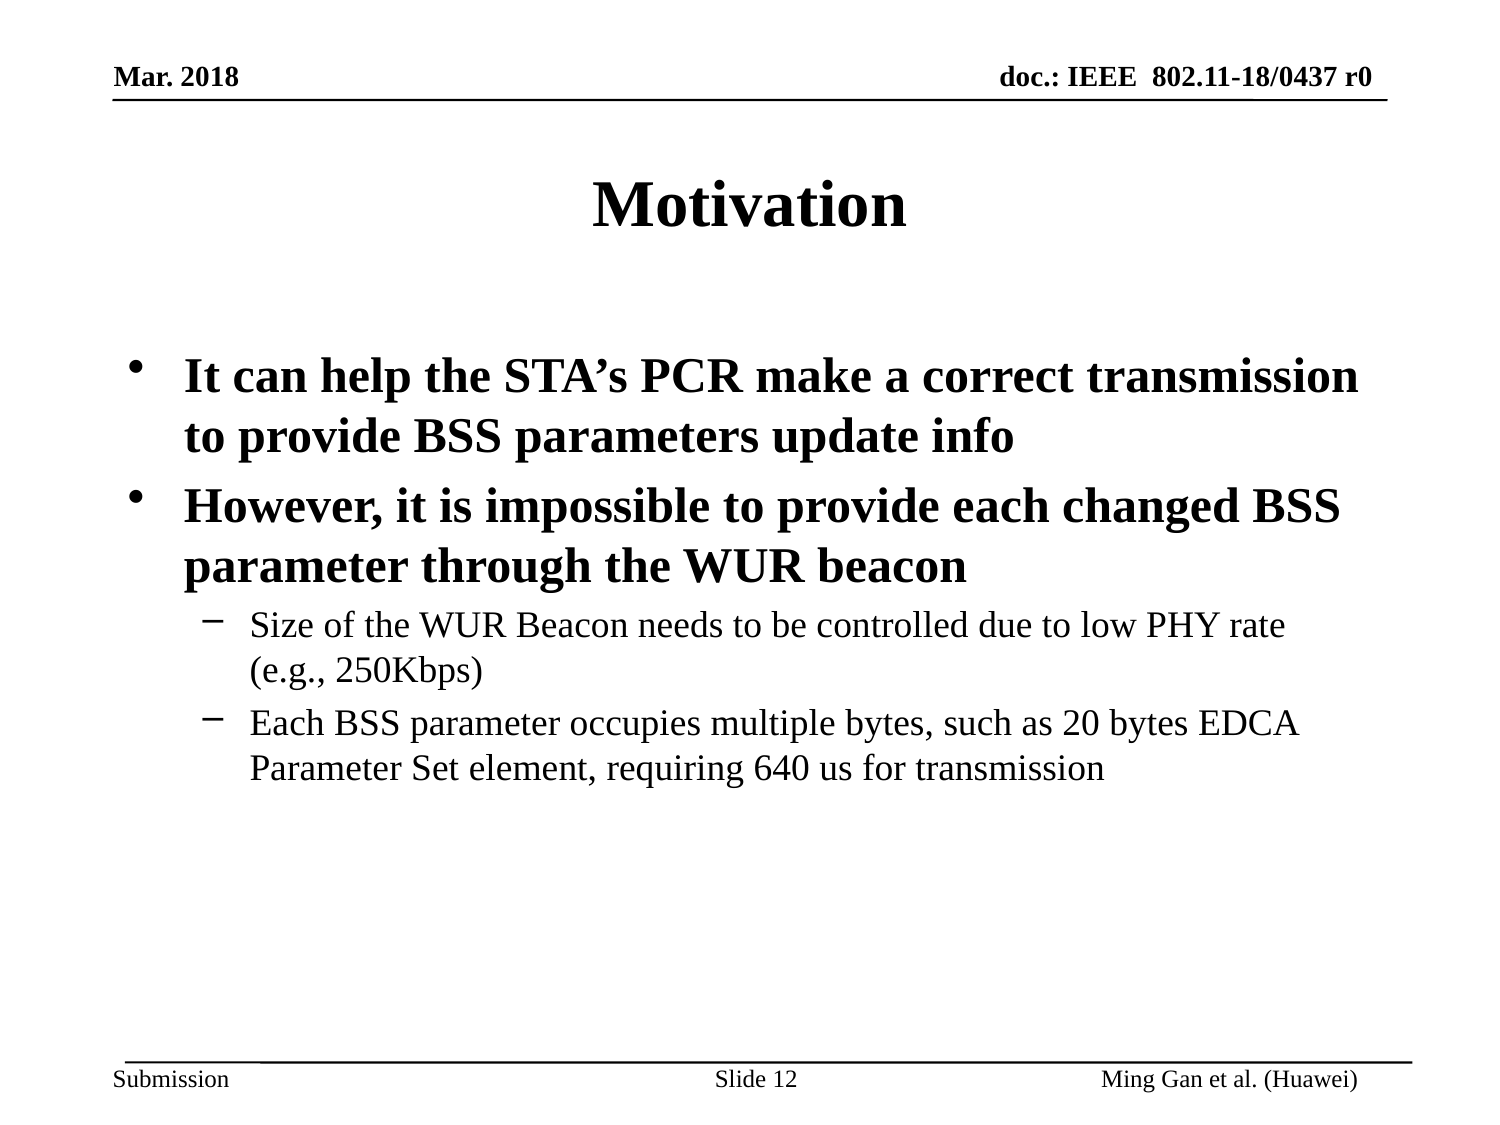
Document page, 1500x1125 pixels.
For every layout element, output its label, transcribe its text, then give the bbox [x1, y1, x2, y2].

slide_number Slide 12 [712, 1061, 800, 1093]
title Motivation [112, 112, 1388, 288]
list It can help the STA’s PCR make a correct transmission to provide BSS parameters update info However, it is impossible to provide each changed BSS parameter through the WUR beacon Size of the WUR Beacon needs to be controlled due to low PHY rate (e.g., 250Kbps) Each BSS parameter occupies multiple bytes, such as 20 bytes EDCA Parameter Set element, requiring 640 us for transmission [112, 335, 1388, 1011]
